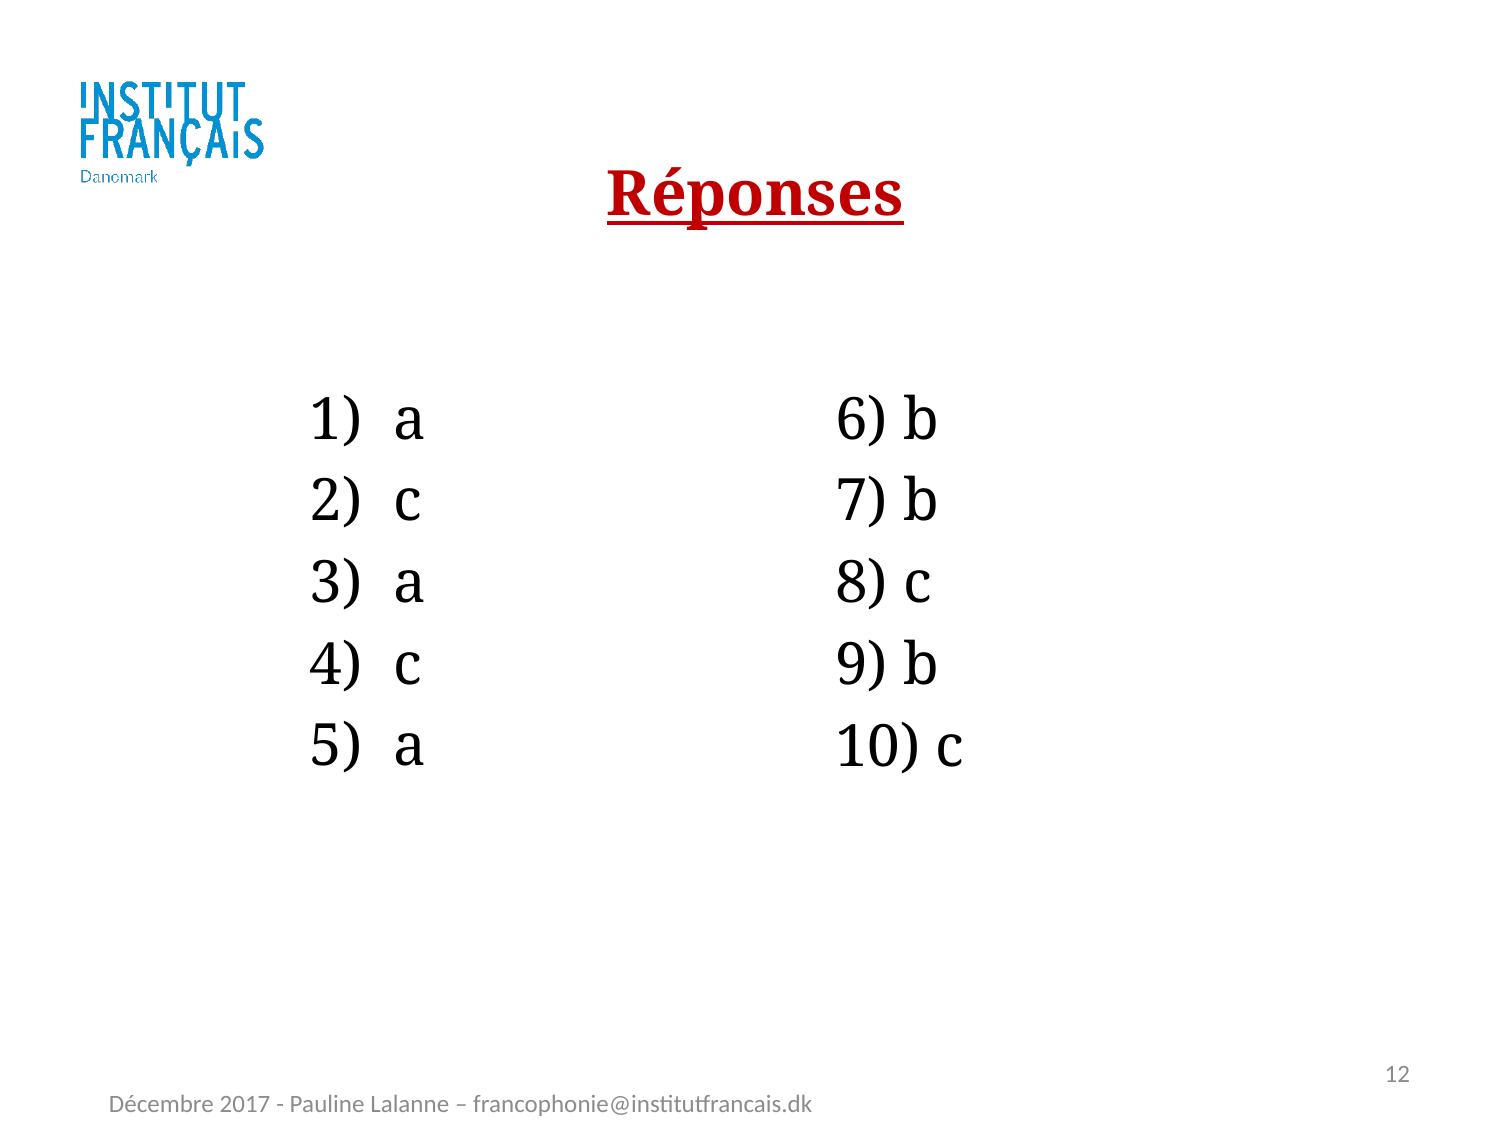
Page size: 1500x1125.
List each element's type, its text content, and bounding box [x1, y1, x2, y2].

text_box a c a c a [294, 373, 756, 866]
slide_number 12 [1074, 1042, 1425, 1103]
text_box 6) b 7) b 8) c 9) b 10) c [820, 373, 1282, 866]
text_box Décembre 2017 - Pauline Lalanne – francophonie@institutfrancais.dk [17, 1072, 905, 1125]
text_box Réponses [177, 146, 1334, 370]
picture [44, 55, 299, 202]
